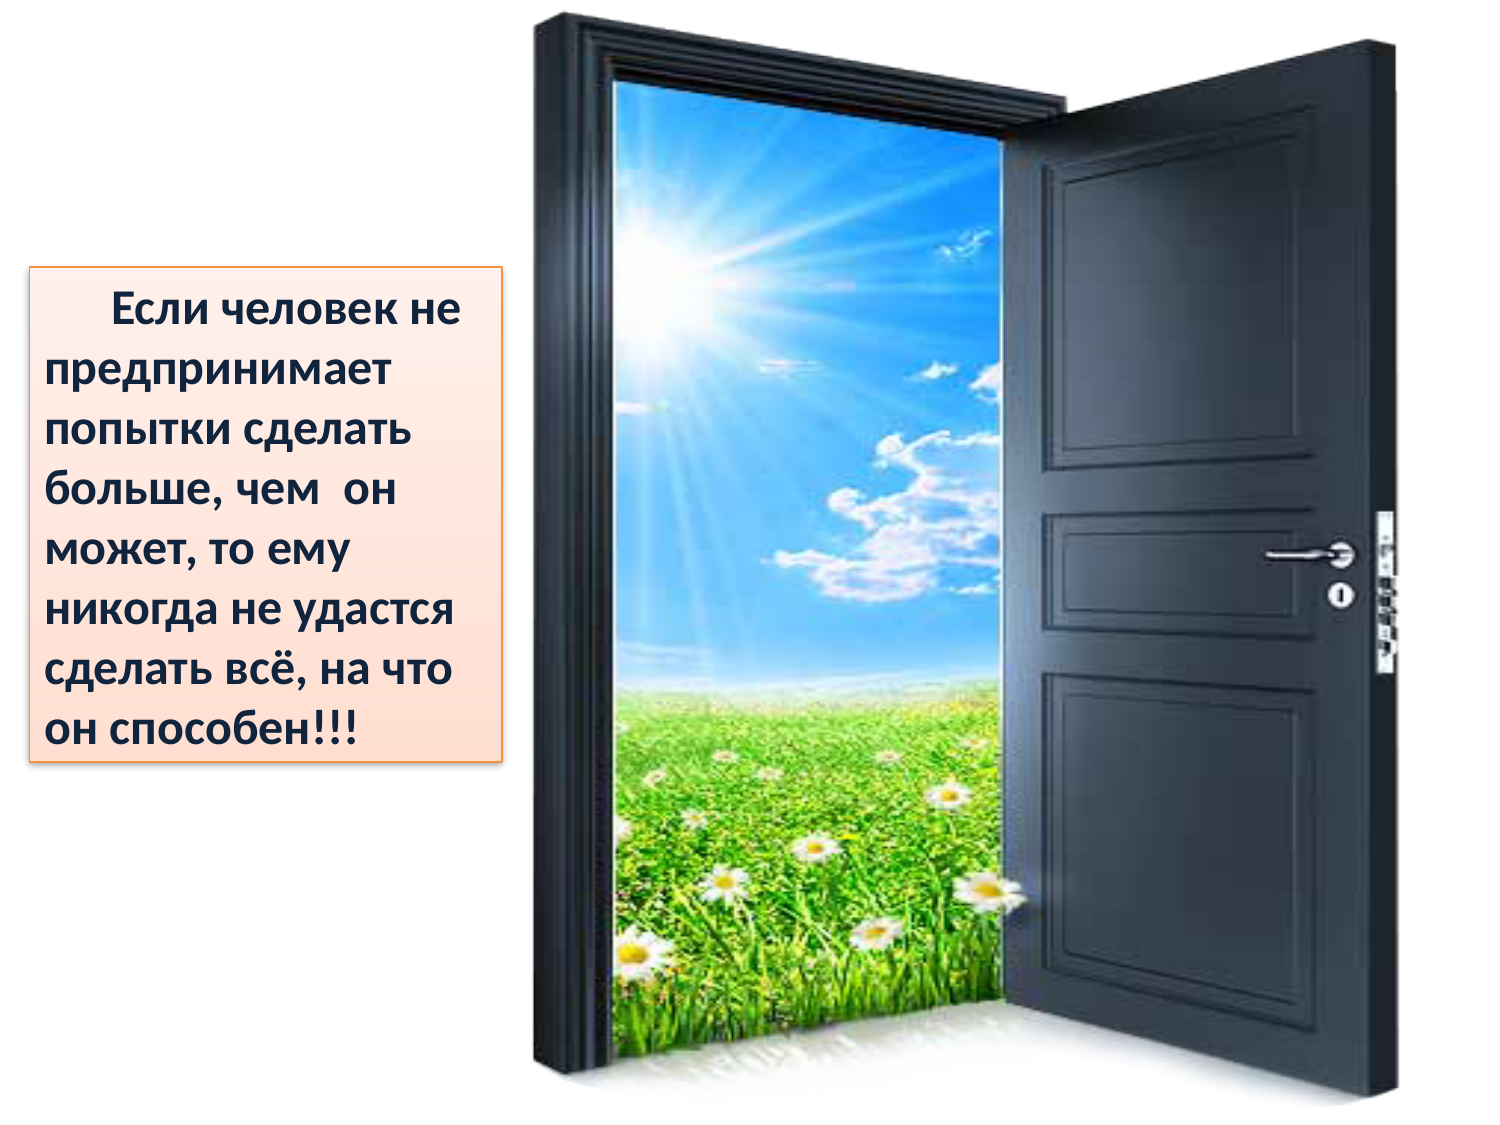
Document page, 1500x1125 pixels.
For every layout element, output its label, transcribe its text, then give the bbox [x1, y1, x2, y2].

picture [525, 0, 1412, 1125]
text_box Если человек не предпринимает попытки сделать больше, чем он может, то ему никогда не удастся сделать всё, на что он способен!!! [29, 266, 503, 763]
